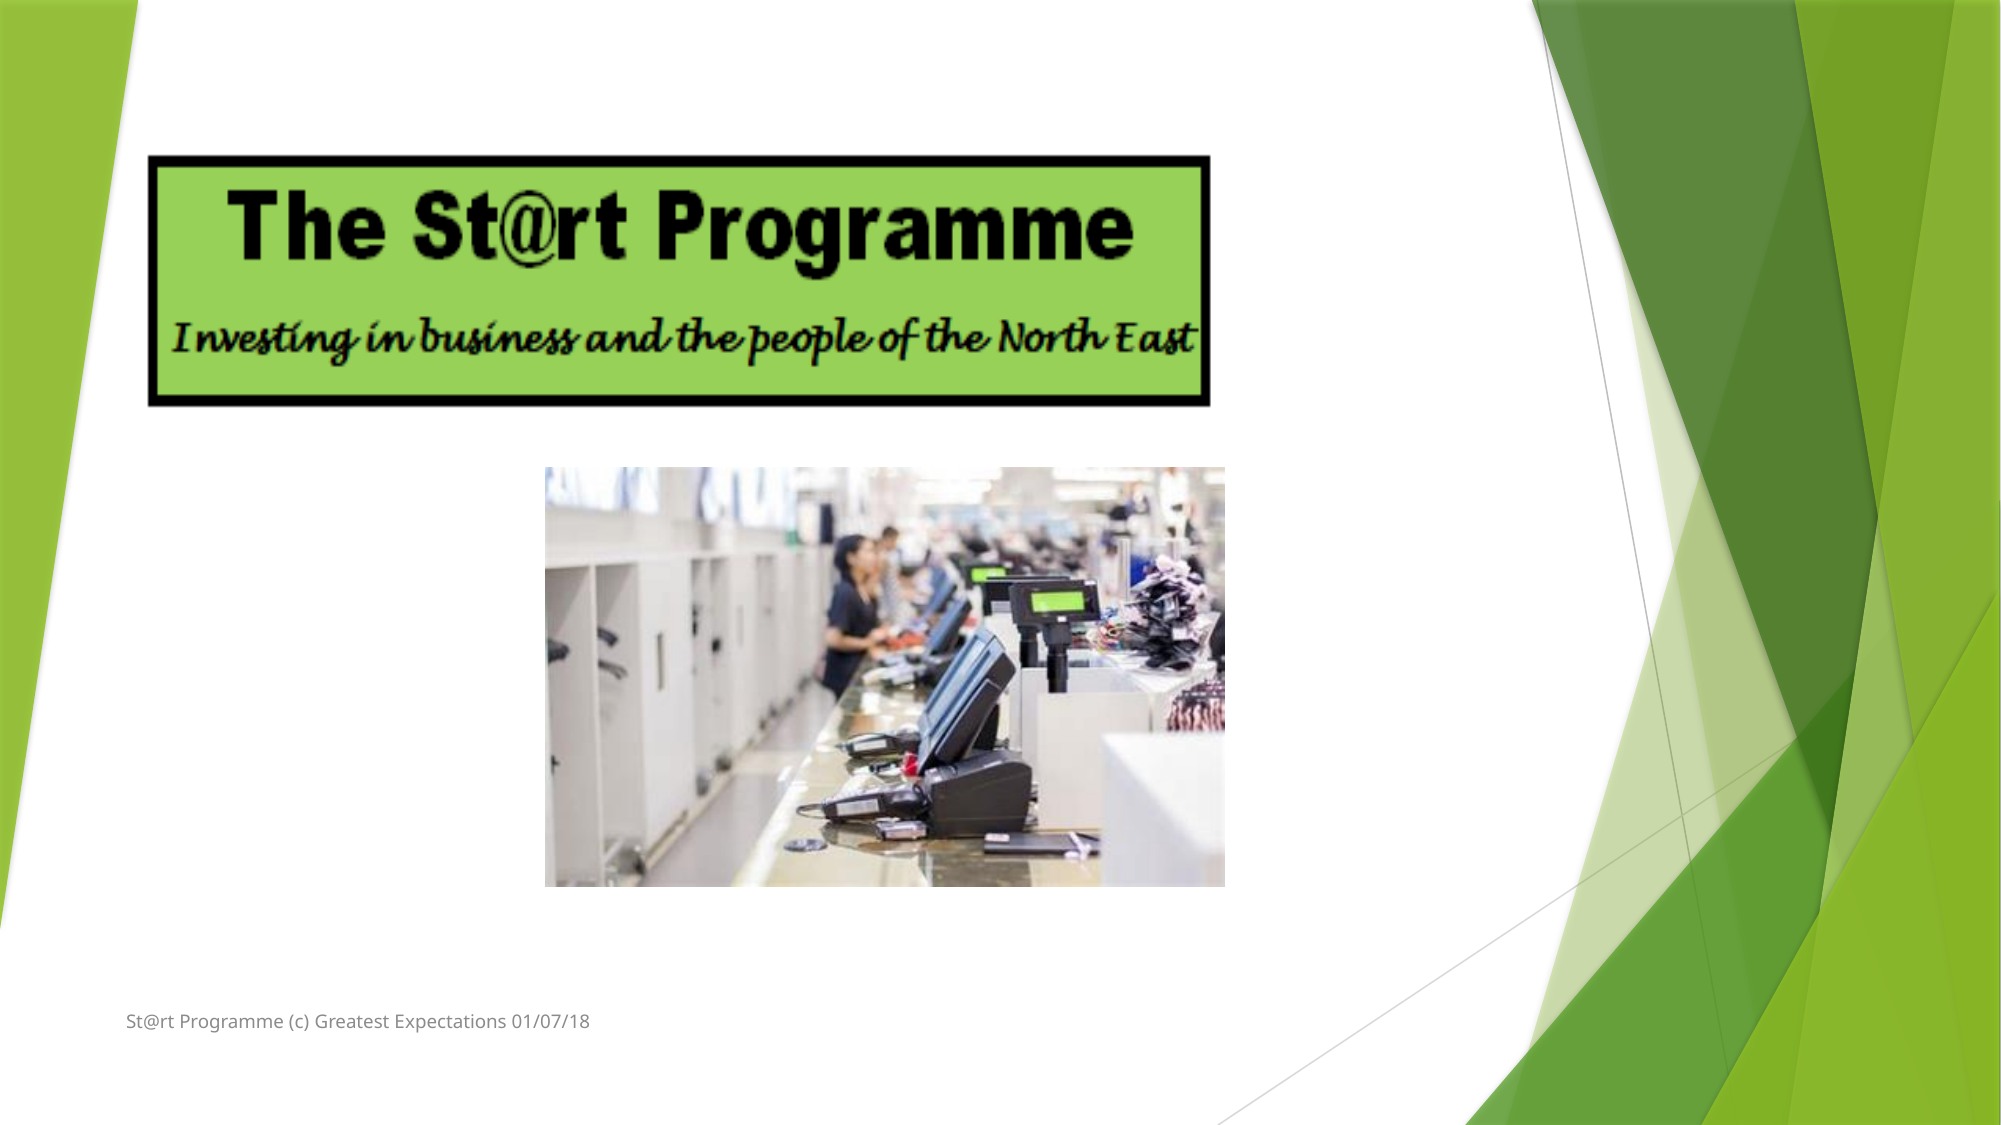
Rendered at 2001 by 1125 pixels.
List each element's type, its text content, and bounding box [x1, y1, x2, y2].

picture [136, 144, 1225, 420]
footer St@rt Programme (c) Greatest Expectations 01/07/18 [111, 991, 1000, 1051]
picture [545, 466, 1225, 888]
